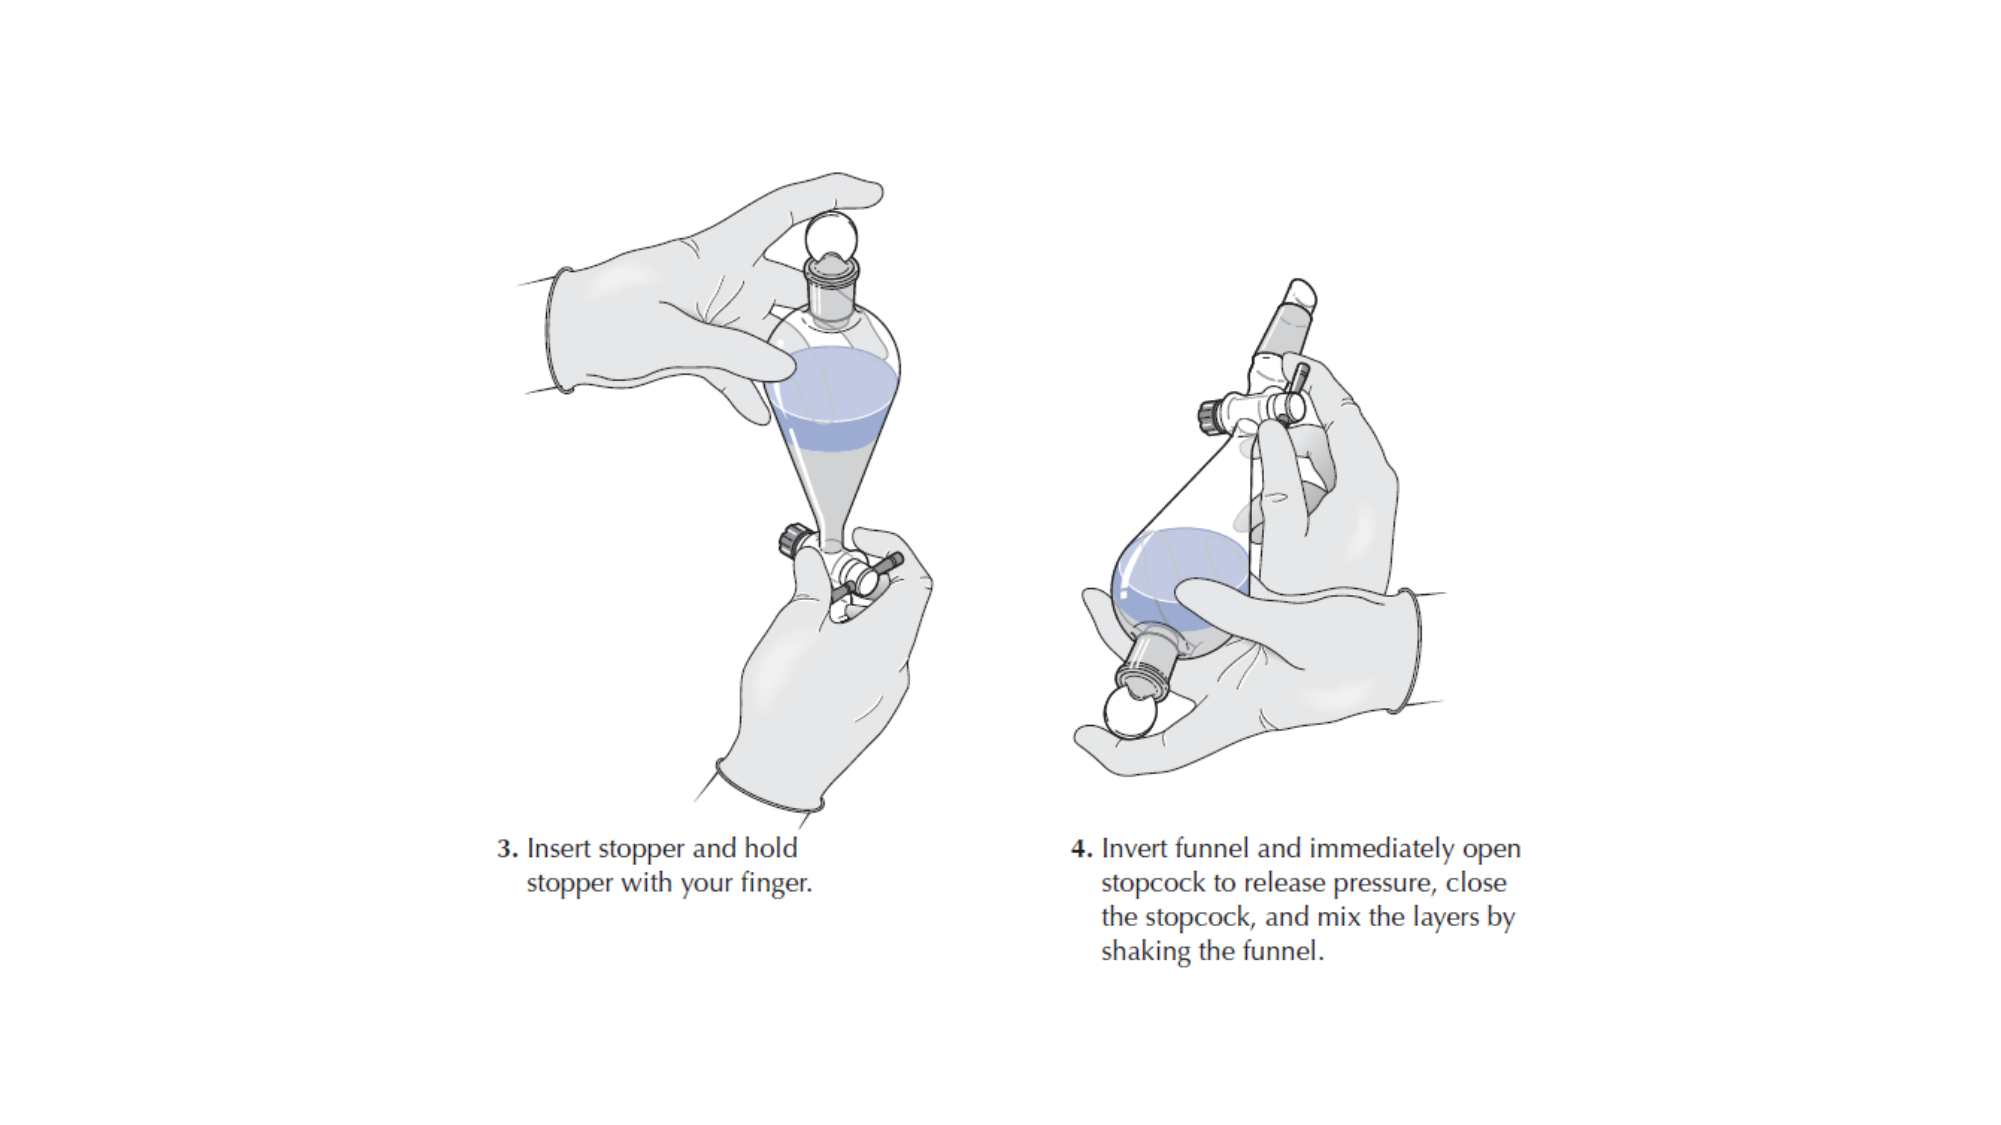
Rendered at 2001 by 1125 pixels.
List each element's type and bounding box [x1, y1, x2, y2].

picture [443, 137, 1557, 988]
